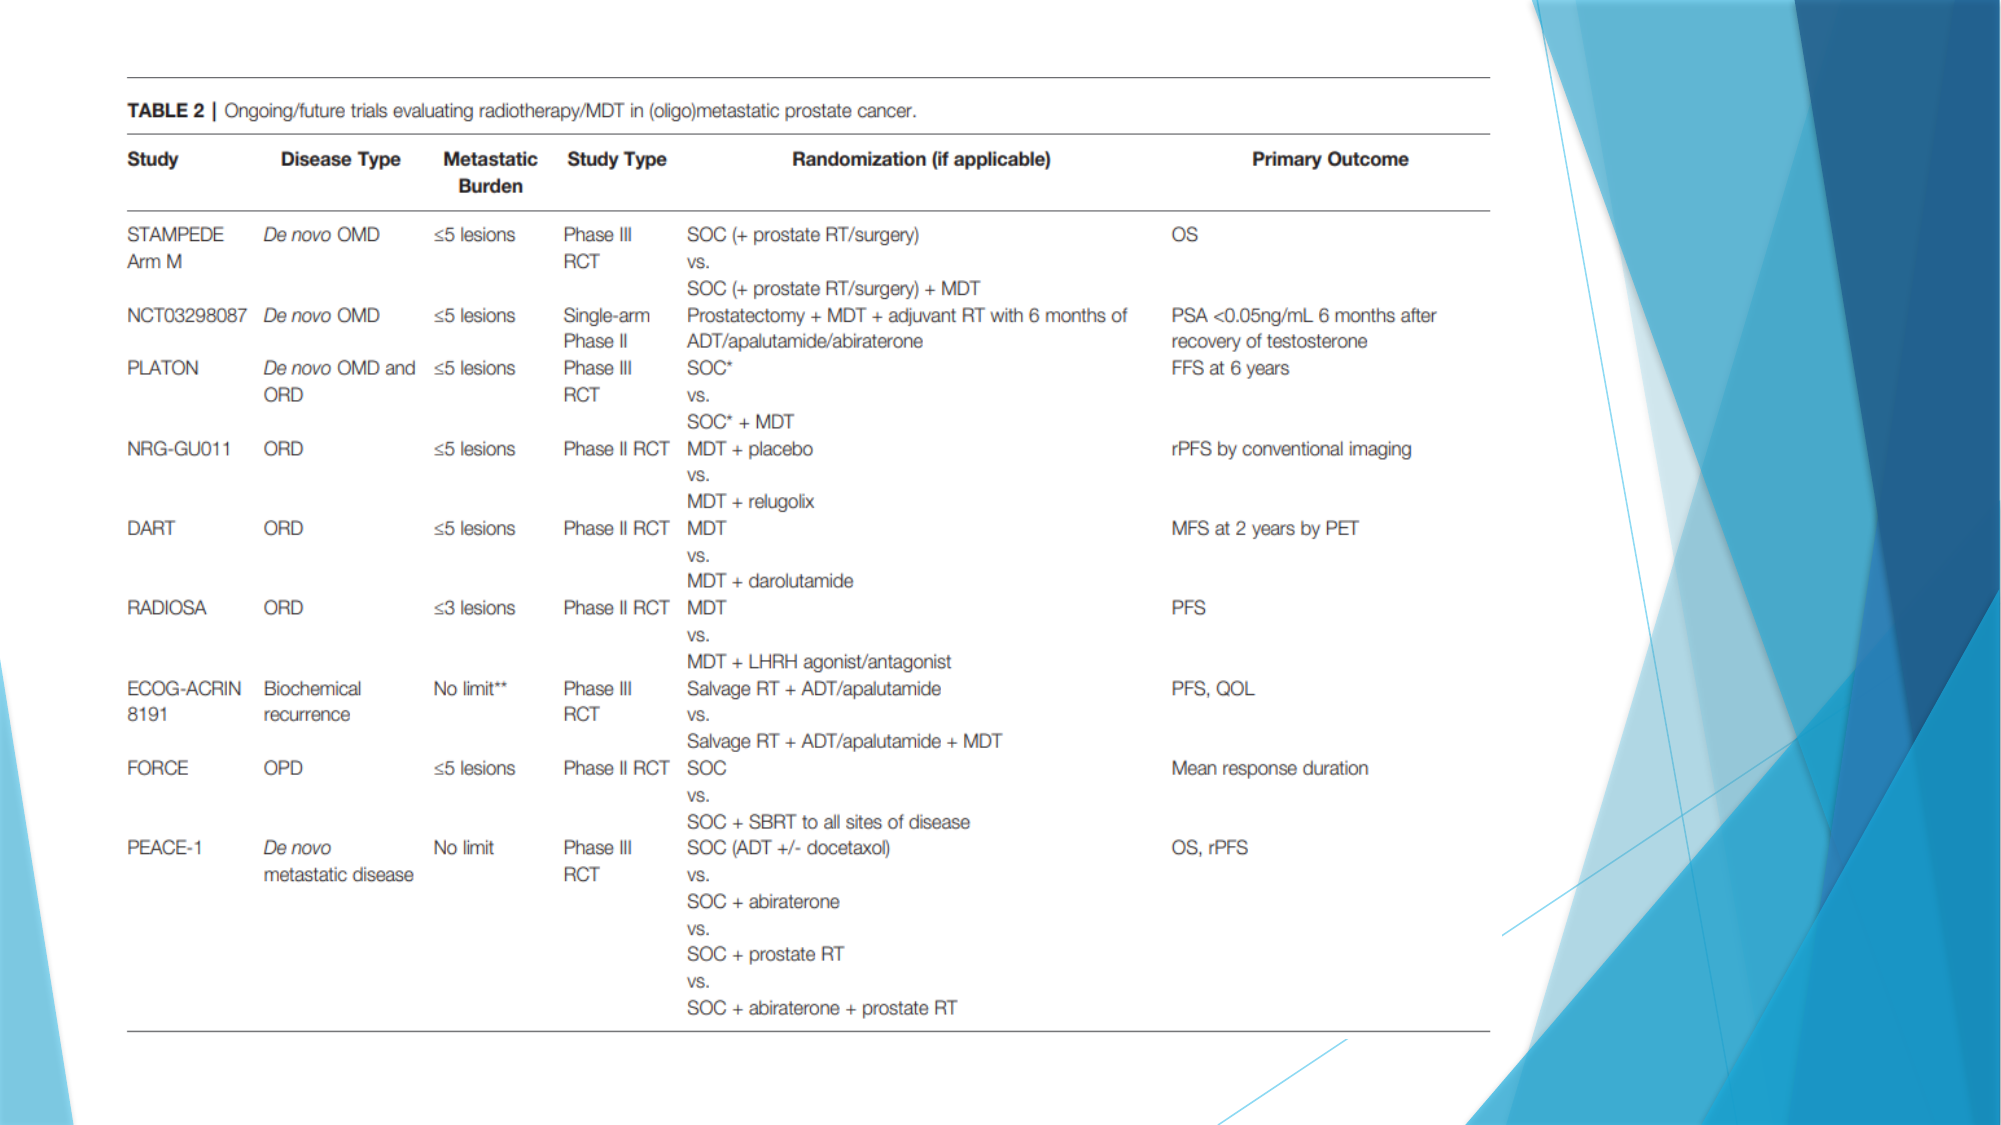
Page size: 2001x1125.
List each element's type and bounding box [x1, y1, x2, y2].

picture [121, 76, 1503, 1039]
